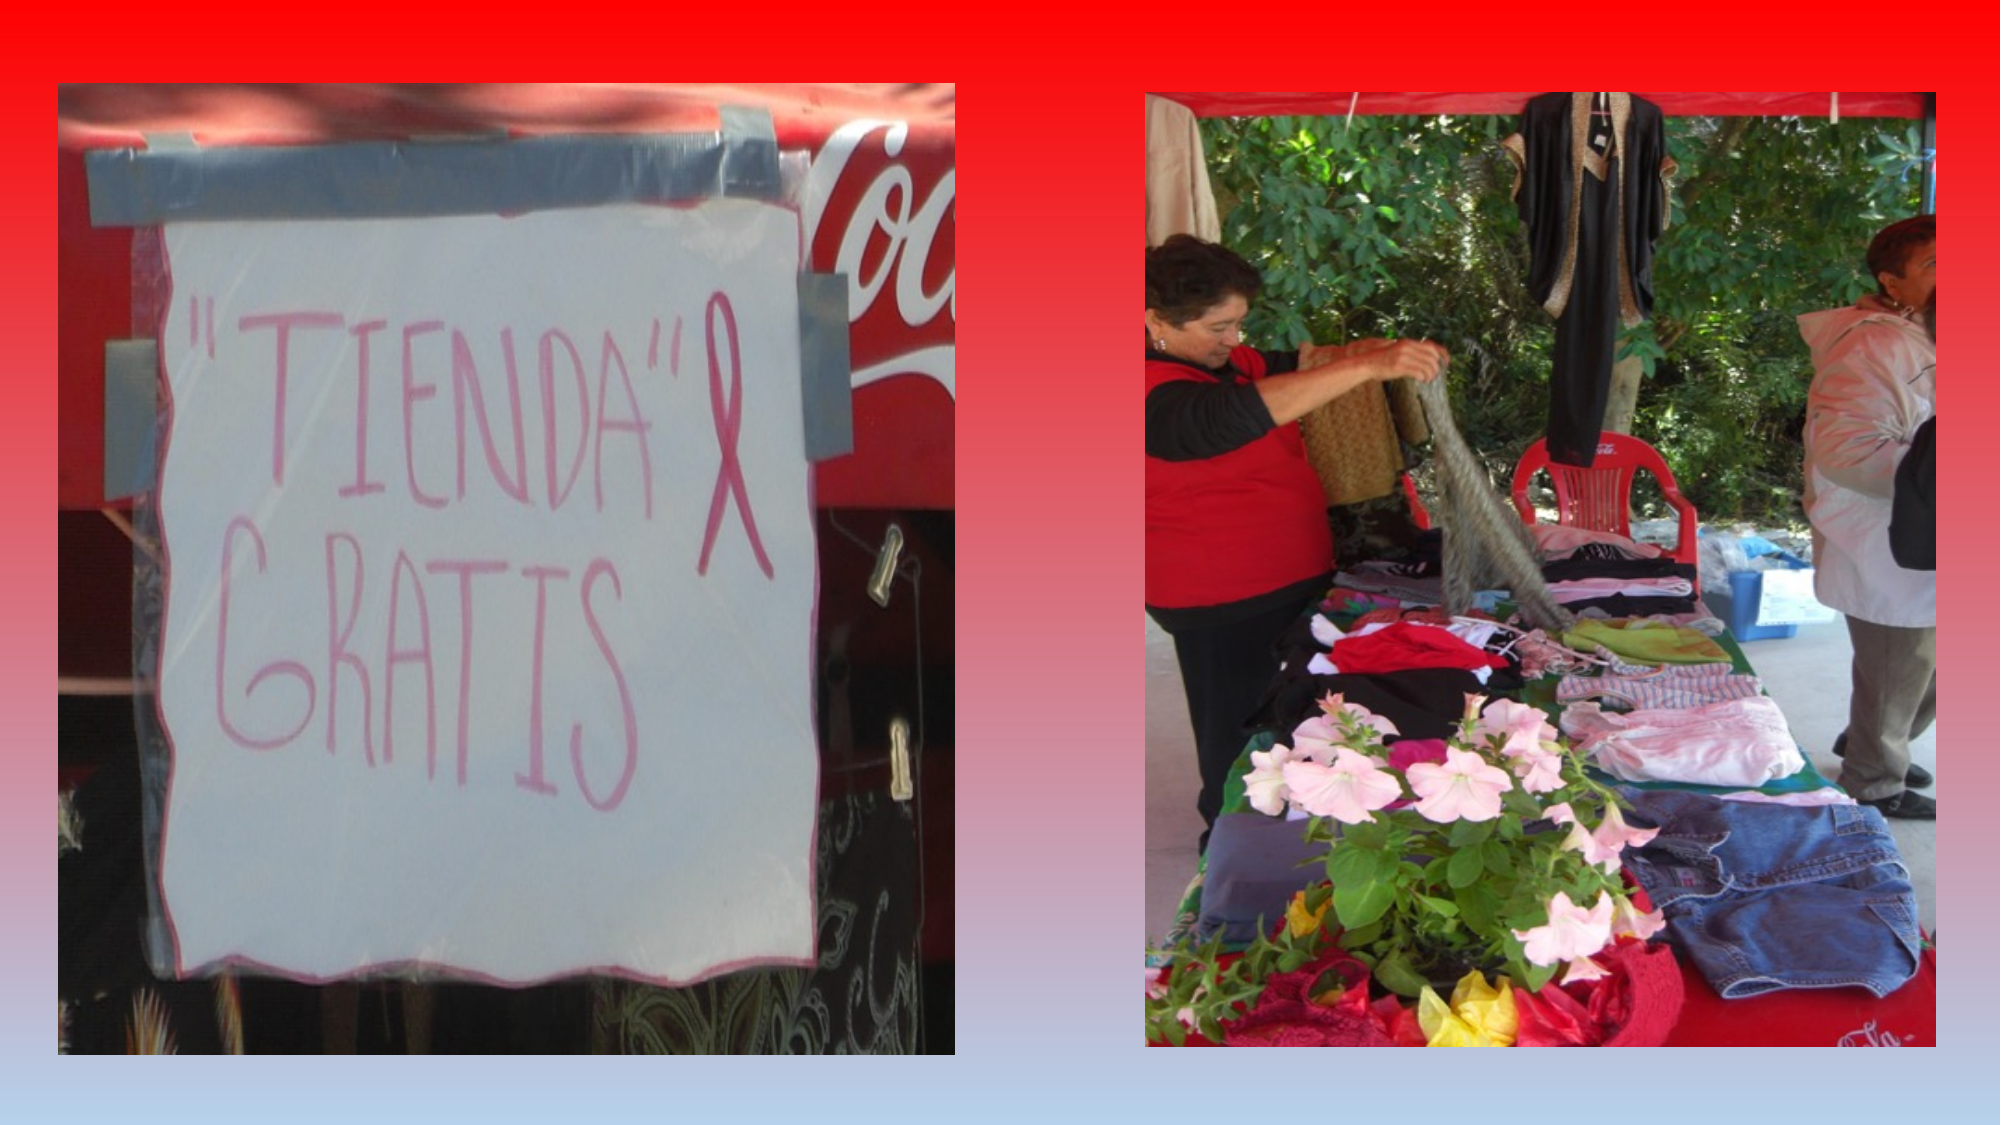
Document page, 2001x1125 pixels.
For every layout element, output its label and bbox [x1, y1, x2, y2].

picture [1145, 92, 1936, 1047]
picture [58, 83, 955, 1055]
